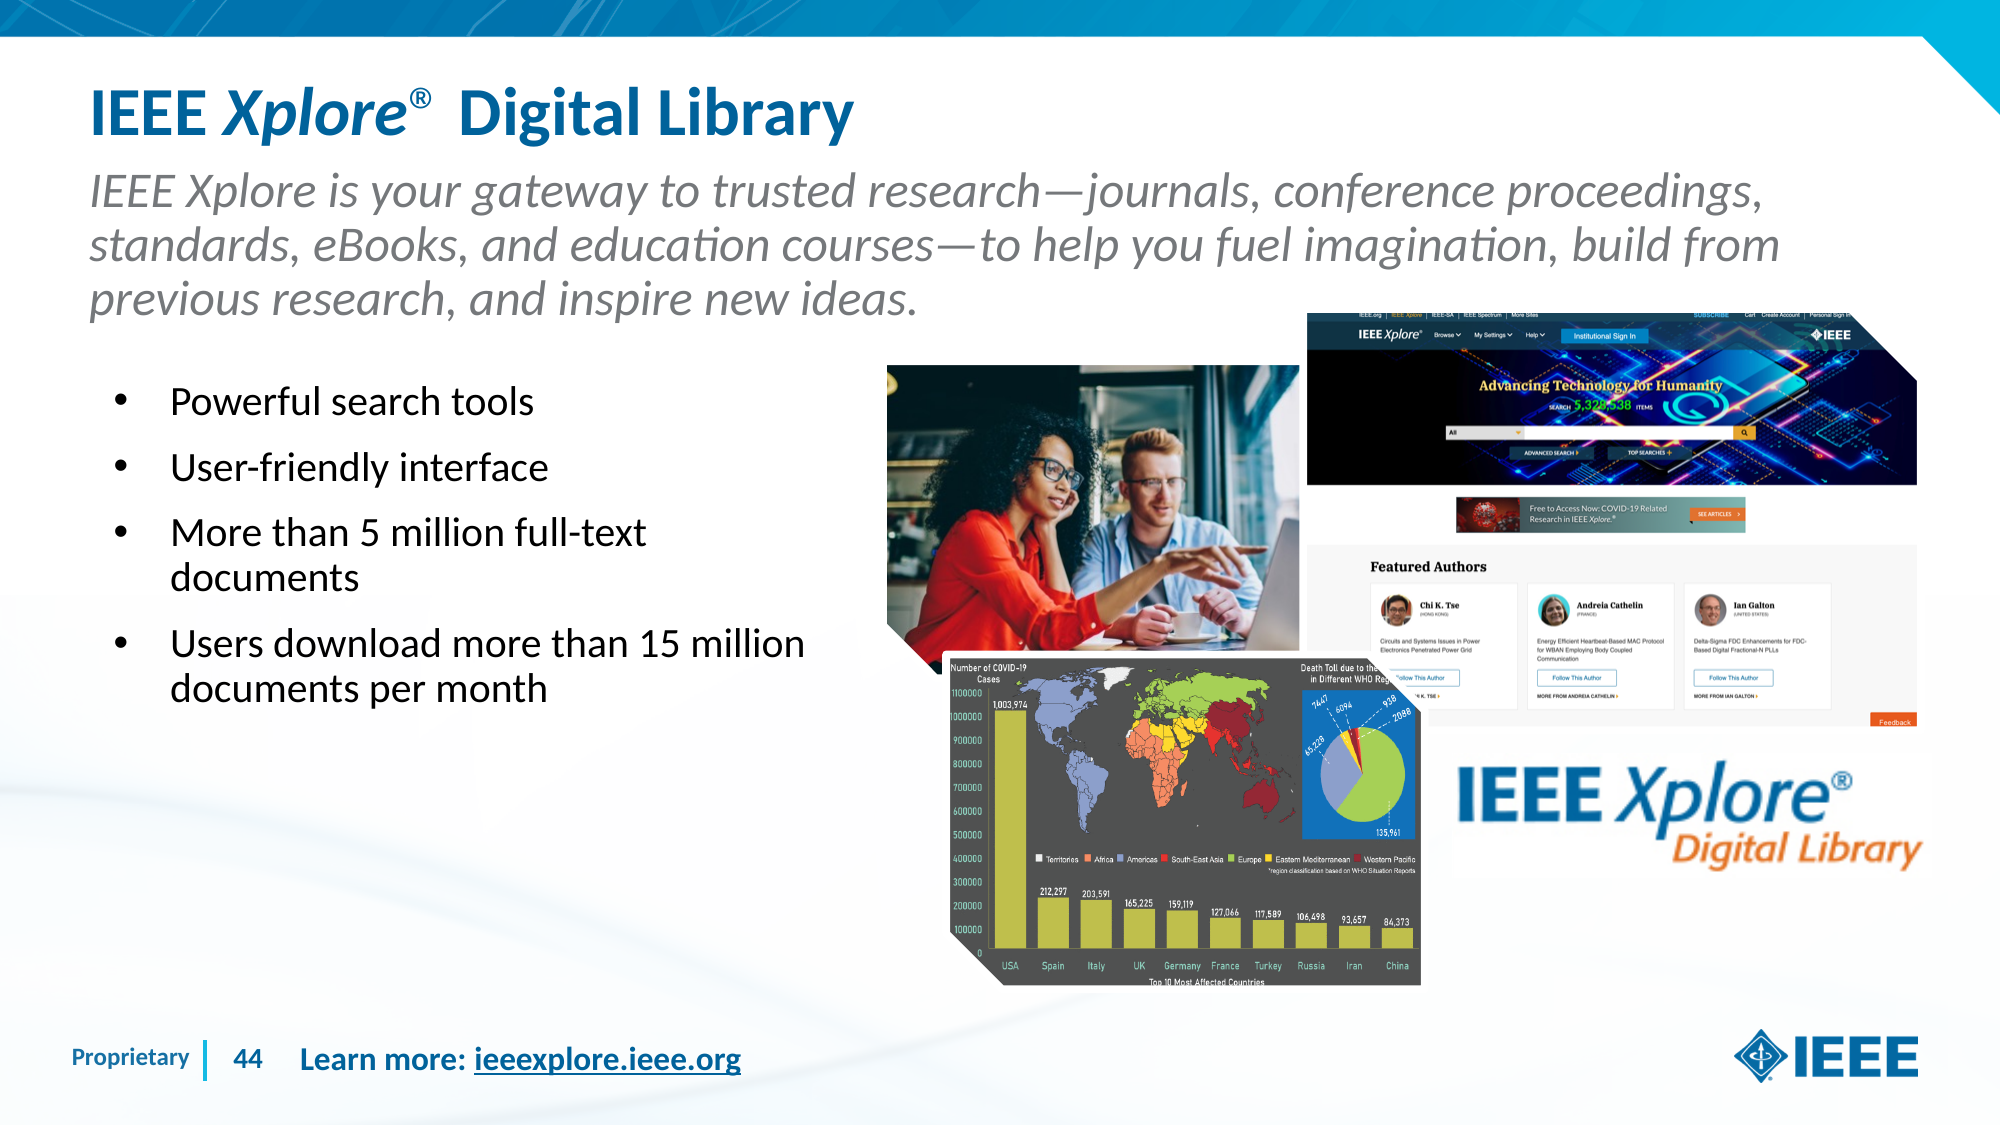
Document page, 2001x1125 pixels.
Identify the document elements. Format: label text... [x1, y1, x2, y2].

title IEEE Xplore® Digital Library [74, 68, 1928, 150]
text_box Learn more: ieeexplore.ieee.org [285, 1022, 757, 1085]
list Powerful search tools User-friendly interface More than 5 million full-text documents Users download more than 15 million documents per month [98, 478, 859, 750]
list IEEE Xplore is your gateway to trusted research—journals, conference proceedings, standards, eBooks, and education courses—to help you fuel imagination, build from previous research, and inspire new ideas. [74, 156, 1869, 478]
picture [0, 308, 2000, 1125]
picture [0, 0, 2000, 135]
slide_number 44 [218, 1041, 285, 1072]
